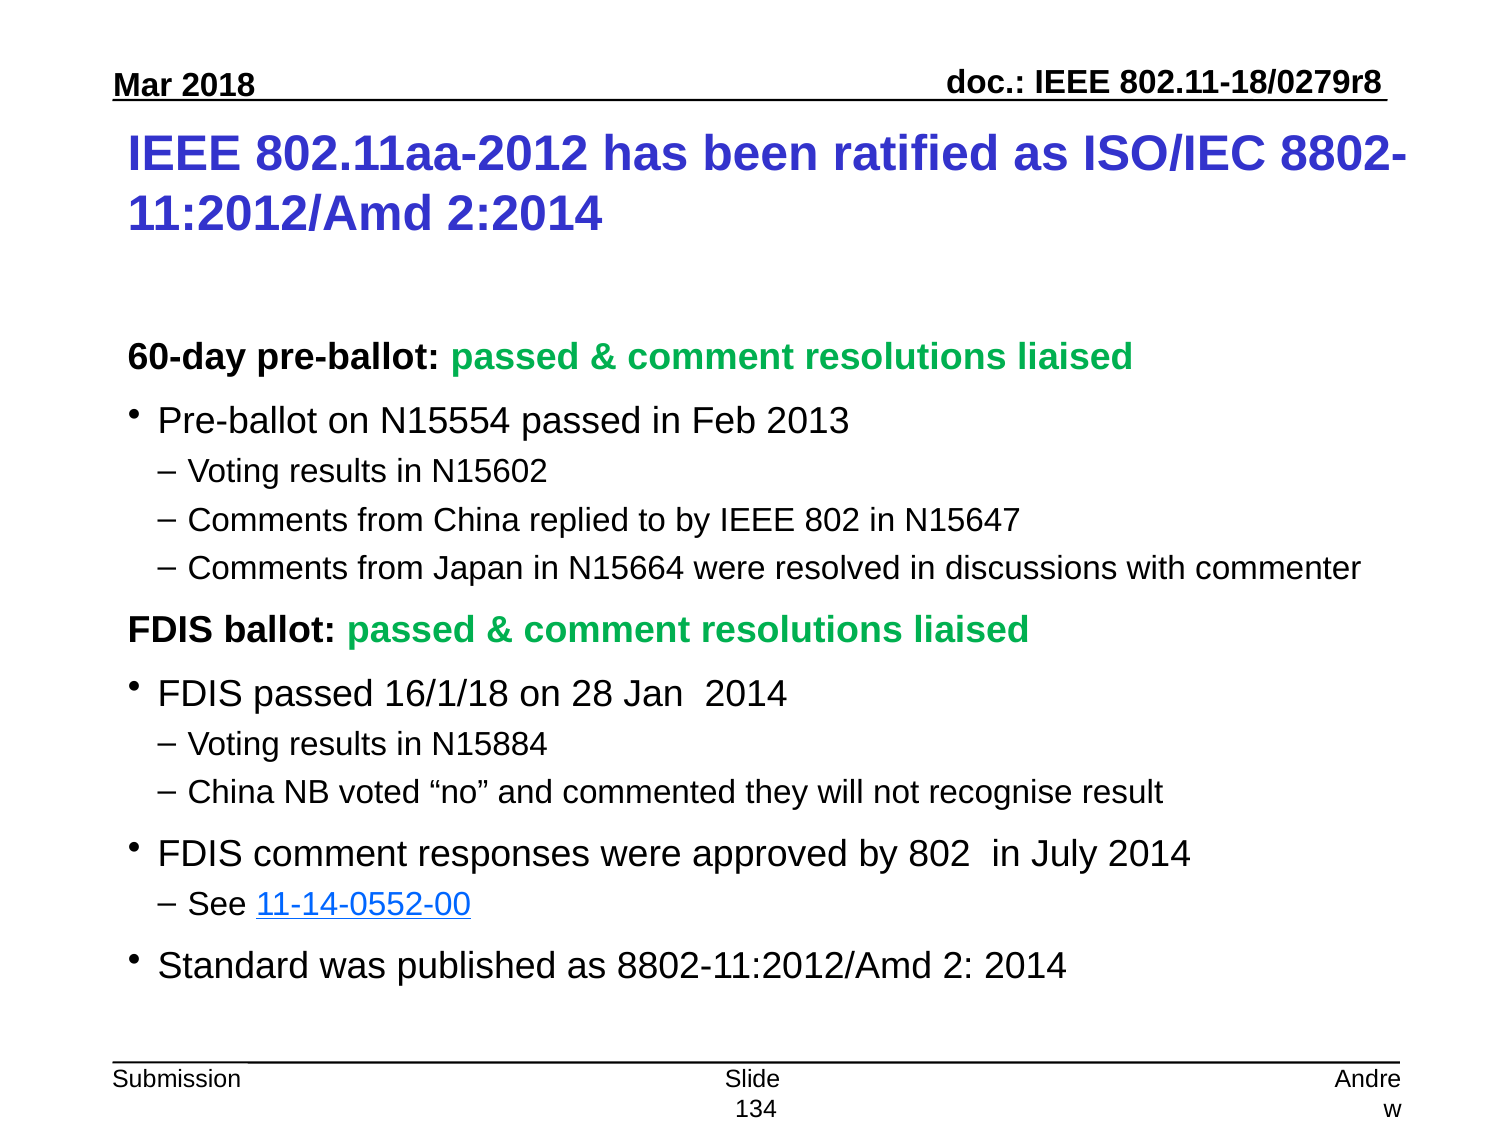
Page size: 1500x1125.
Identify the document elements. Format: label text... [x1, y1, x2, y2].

footer Andrew Myles, Cisco [1320, 1061, 1402, 1093]
list 60-day pre-ballot: passed & comment resolutions liaised Pre-ballot on N15554 passed in Feb 2013 Voting results in N15602 Comments from China replied to by IEEE 802 in N15647 Comments from Japan in N15664 were resolved in discussions with commenter FDIS ballot: passed & comment resolutions liaised FDIS passed 16/1/18 on 28 Jan 2014 Voting results in N15884 China NB voted “no” and commented they will not recognise result FDIS comment responses were approved by 802 in July 2014 See 11-14-0552-00 Standard was published as 8802-11:2012/Amd 2: 2014 [112, 324, 1388, 1000]
slide_number Slide 134 [709, 1061, 803, 1093]
title IEEE 802.11aa-2012 has been ratified as ISO/IEC 8802-11:2012/Amd 2:2014 [112, 112, 1500, 288]
